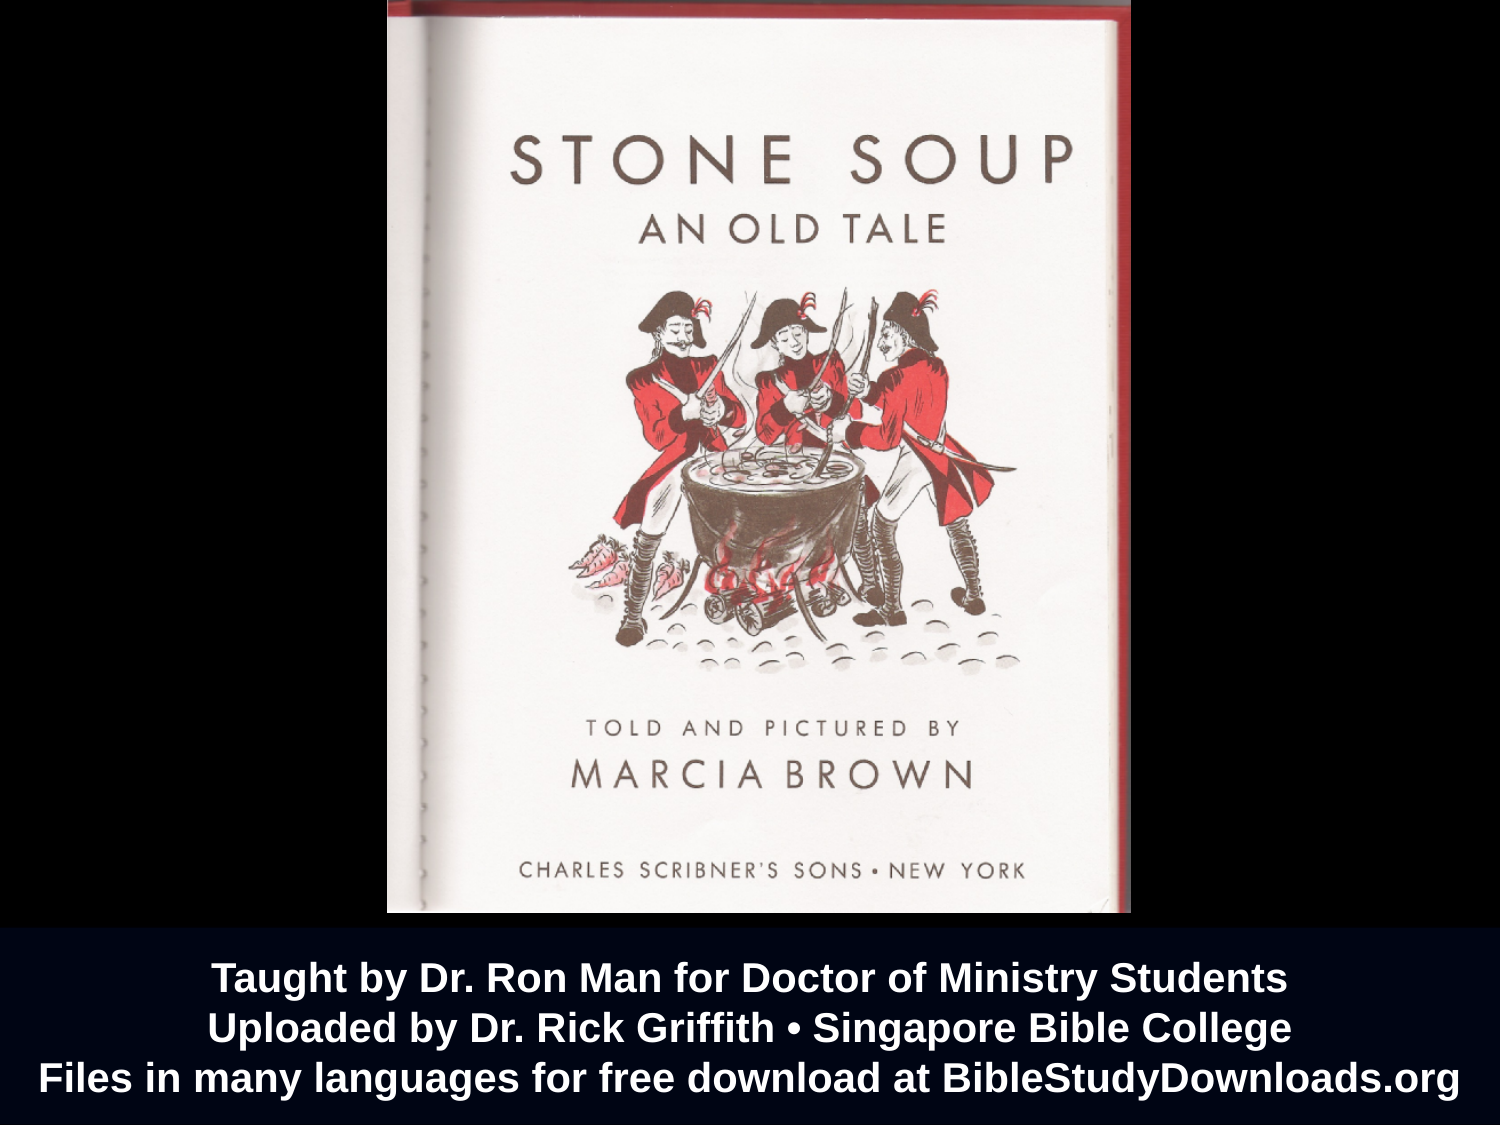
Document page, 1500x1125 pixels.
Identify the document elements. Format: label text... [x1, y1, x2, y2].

text_box Taught by Dr. Ron Man for Doctor of Ministry Students Uploaded by Dr. Rick Griffith • Singapore Bible College Files in many languages for free download at BibleStudyDownloads.org [0, 927, 1500, 1125]
picture [387, 0, 1132, 913]
